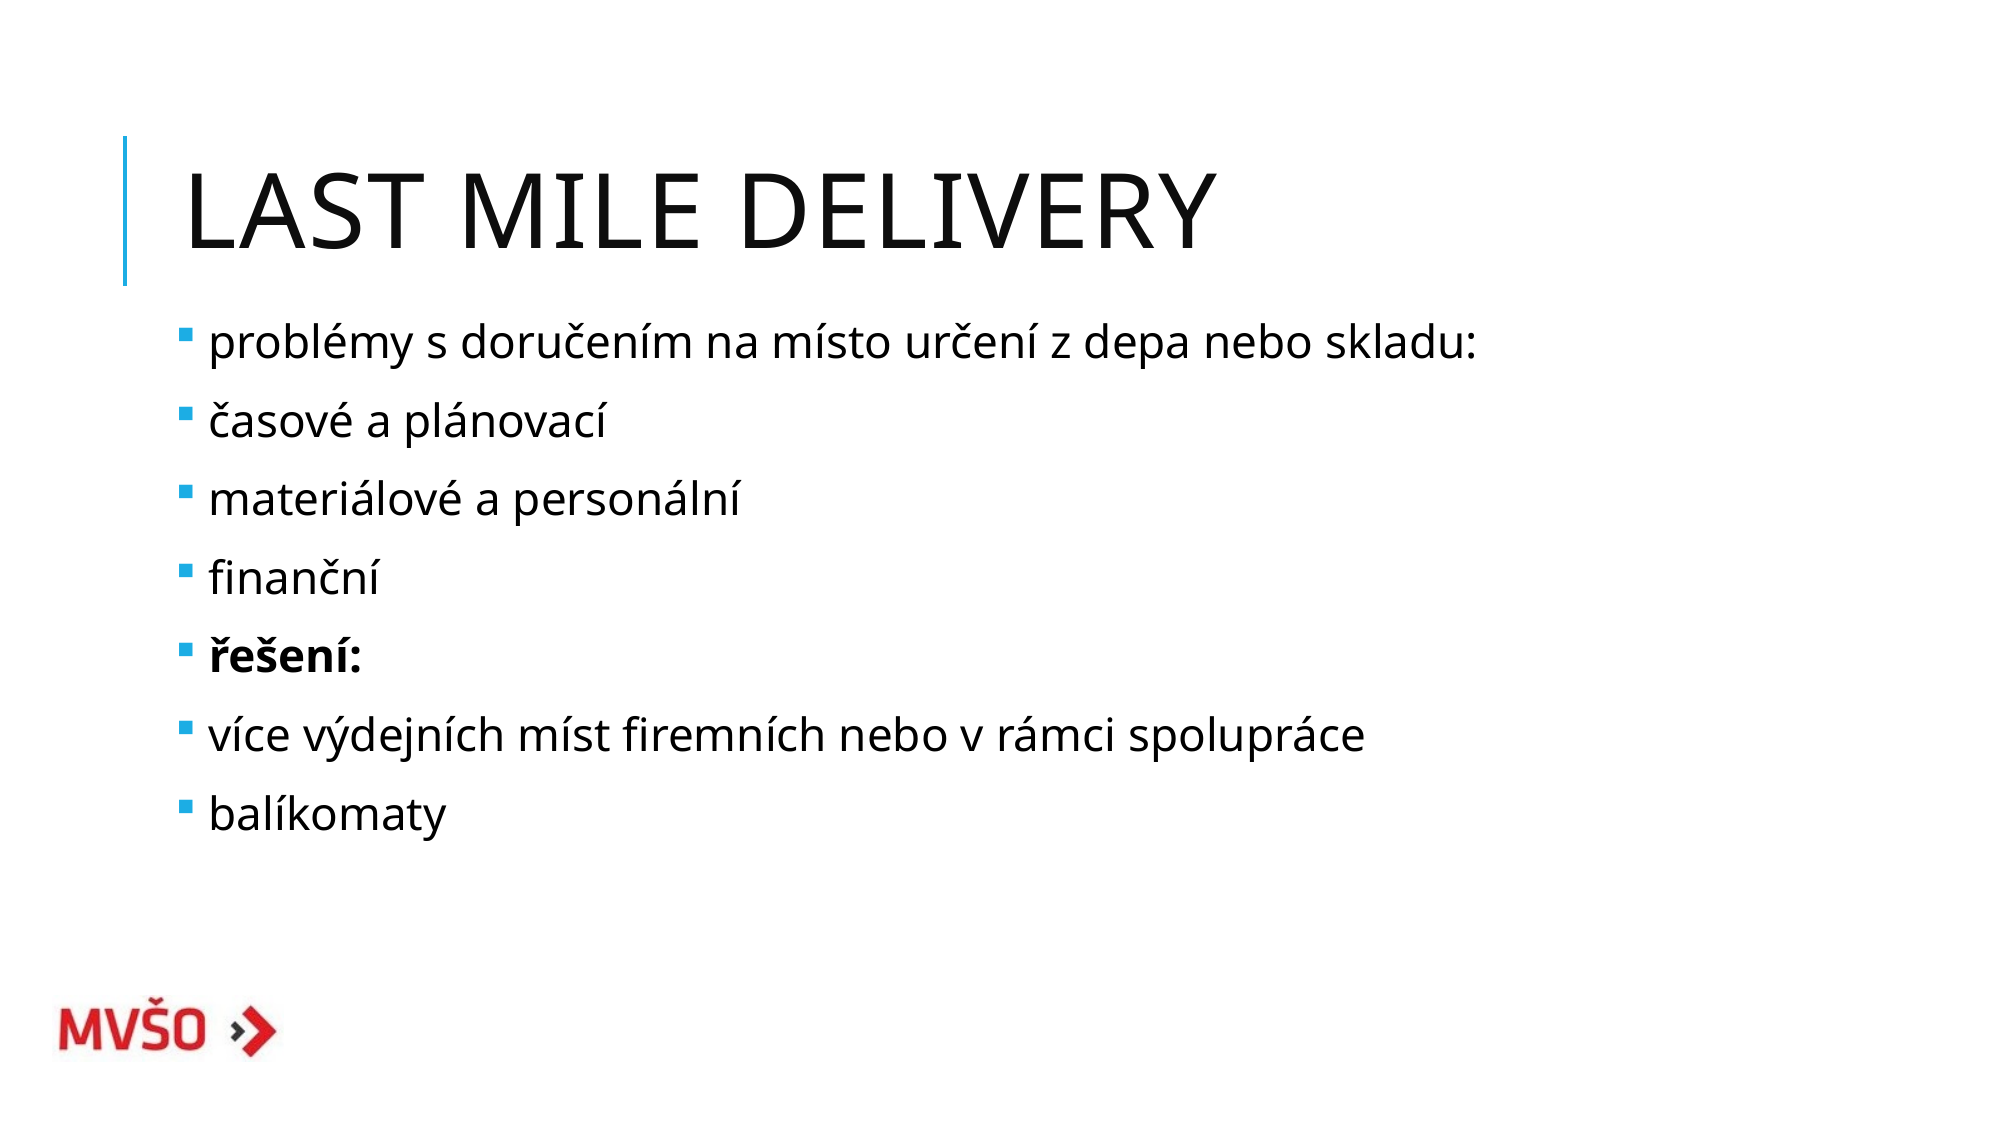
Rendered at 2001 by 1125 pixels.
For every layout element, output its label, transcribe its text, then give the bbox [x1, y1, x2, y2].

title Last mile delivery [168, 96, 1763, 311]
picture [52, 995, 284, 1062]
list problémy s doručením na místo určení z depa nebo skladu: časové a plánovací materiálové a personální finanční řešení: více výdejních míst firemních nebo v rámci spolupráce balíkomaty [168, 311, 1763, 972]
